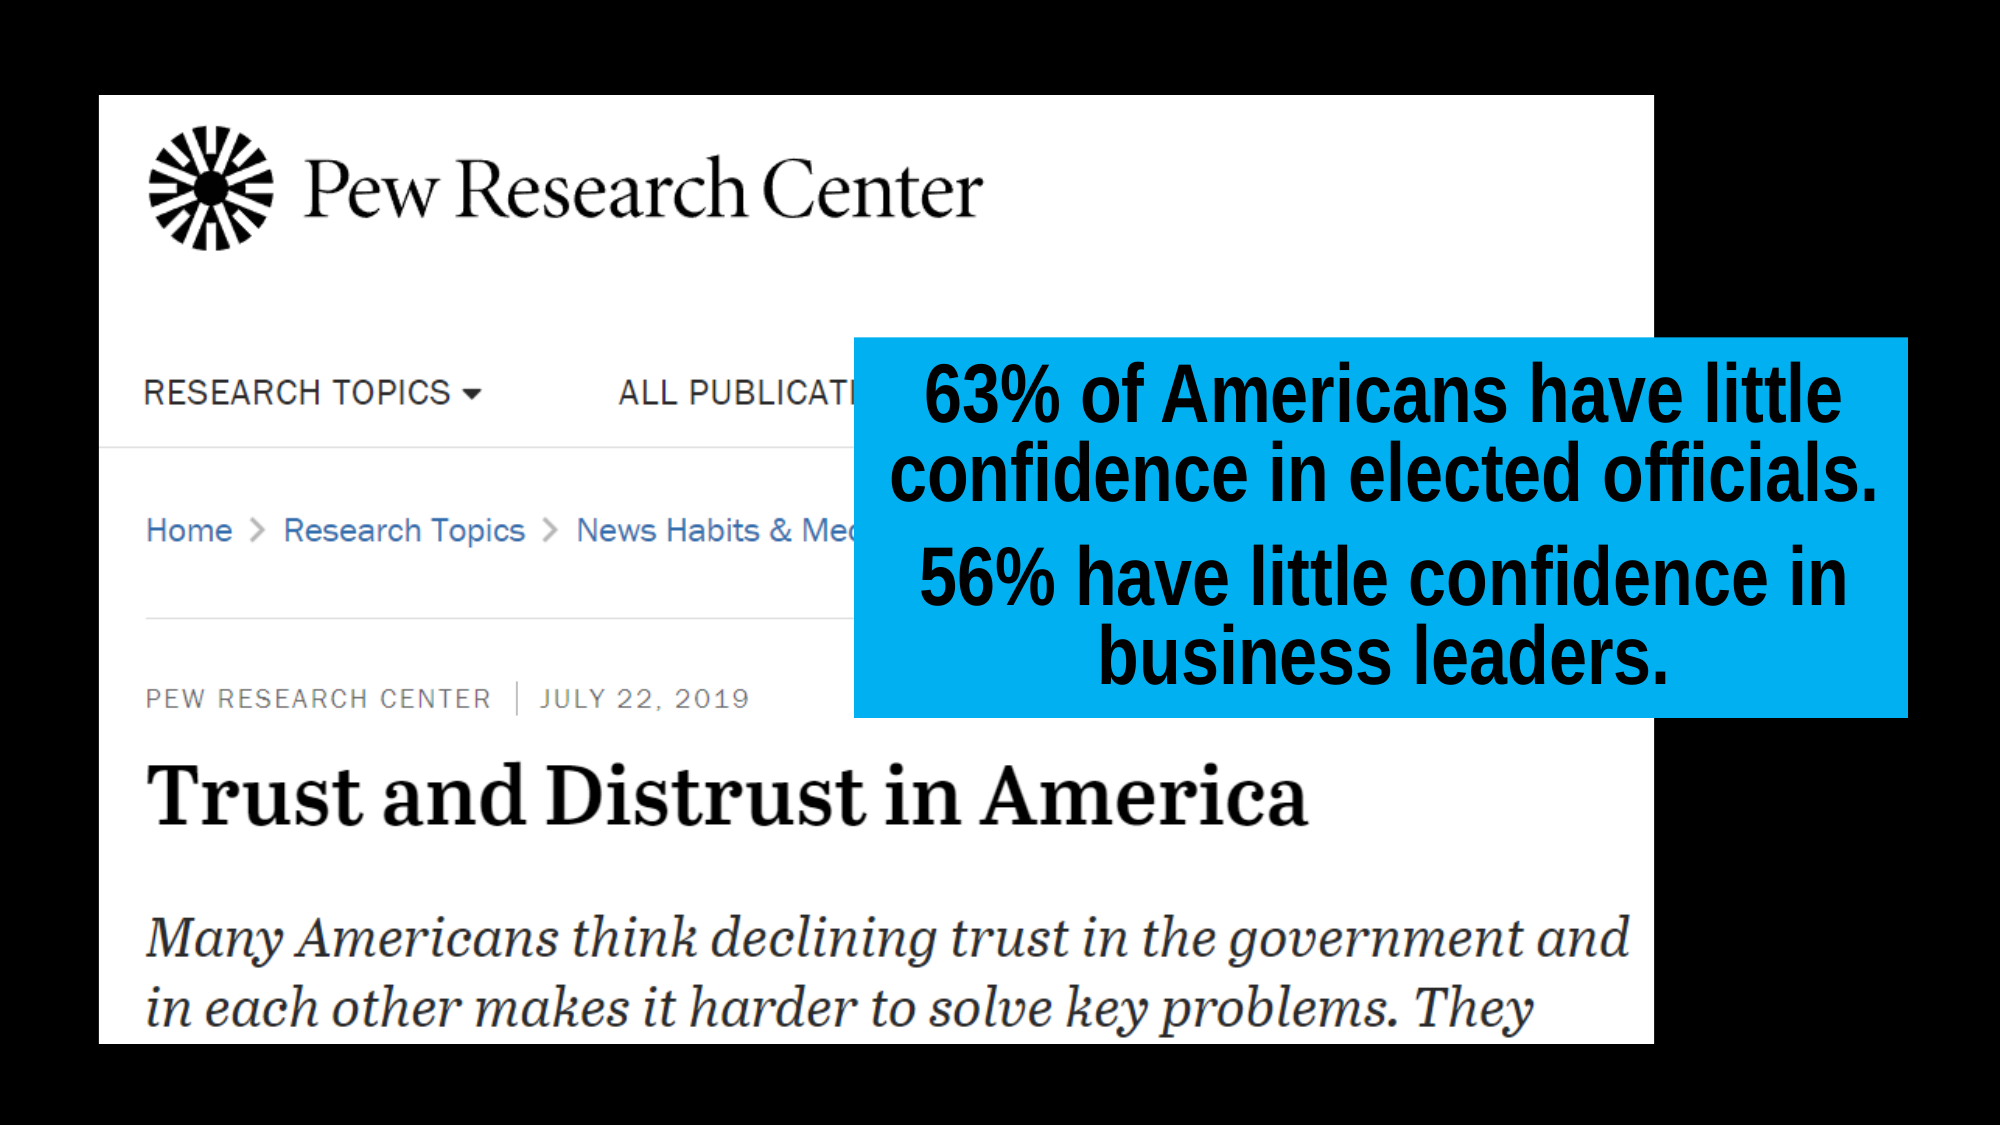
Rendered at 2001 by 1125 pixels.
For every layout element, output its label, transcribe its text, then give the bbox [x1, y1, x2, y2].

picture [1436, 379, 1445, 421]
picture [1312, 552, 1331, 604]
picture [1359, 640, 1389, 683]
picture [1545, 442, 1577, 500]
picture [984, 458, 1004, 500]
picture [1254, 641, 1274, 683]
picture [1084, 379, 1118, 421]
picture [1177, 458, 1207, 500]
picture [1012, 442, 1032, 500]
picture [1032, 571, 1053, 604]
picture [1289, 552, 1308, 604]
picture [1617, 562, 1647, 604]
picture [1358, 379, 1388, 421]
picture [1123, 363, 1143, 421]
picture [1559, 546, 1566, 552]
picture [1145, 641, 1165, 683]
picture [1534, 363, 1544, 421]
picture [1324, 379, 1332, 387]
picture [1293, 458, 1302, 500]
picture [1475, 378, 1505, 421]
picture [1255, 546, 1262, 604]
picture [1137, 458, 1146, 500]
picture [1274, 546, 1281, 552]
picture [1039, 442, 1046, 448]
picture [1352, 458, 1382, 500]
picture [1037, 388, 1058, 421]
picture [1226, 379, 1246, 421]
picture [1091, 562, 1111, 604]
picture [1314, 379, 1323, 421]
picture [1435, 641, 1465, 683]
picture [893, 458, 923, 500]
picture [1395, 379, 1429, 421]
picture [1225, 625, 1232, 631]
picture [1532, 546, 1552, 604]
picture [965, 365, 996, 422]
picture [1559, 562, 1566, 604]
picture [1097, 458, 1127, 500]
picture [1507, 458, 1537, 500]
picture [1166, 641, 1175, 683]
picture [1418, 625, 1425, 683]
picture [1216, 379, 1225, 421]
picture [1553, 641, 1583, 683]
picture [1274, 458, 1281, 500]
picture [1610, 379, 1644, 421]
picture [1603, 641, 1611, 649]
picture [1244, 641, 1253, 683]
picture [1156, 562, 1190, 604]
picture [1341, 363, 1348, 369]
picture [1196, 562, 1226, 604]
picture [1081, 546, 1091, 604]
picture [1164, 366, 1205, 421]
picture [1185, 640, 1215, 683]
picture [998, 548, 1019, 582]
picture [1039, 458, 1046, 500]
picture [98, 95, 1655, 1044]
picture [1009, 549, 1041, 604]
picture [1650, 384, 1655, 416]
picture [1483, 448, 1502, 500]
picture [1593, 641, 1602, 683]
picture [1646, 444, 1655, 500]
picture [1103, 625, 1135, 683]
picture [974, 458, 983, 500]
picture [1617, 640, 1647, 683]
picture [1392, 442, 1399, 500]
picture [1355, 562, 1385, 604]
picture [1573, 379, 1607, 421]
picture [1303, 458, 1323, 500]
picture [1014, 366, 1046, 421]
picture [1274, 562, 1281, 604]
picture [1494, 562, 1503, 604]
picture [1447, 458, 1477, 500]
picture [1575, 546, 1607, 604]
picture [1321, 640, 1351, 683]
picture [1056, 442, 1088, 500]
picture [961, 548, 991, 604]
picture [928, 365, 958, 421]
picture [1247, 378, 1265, 421]
picture [1274, 379, 1304, 421]
picture [931, 458, 965, 500]
picture [1472, 641, 1506, 683]
picture [1446, 379, 1466, 421]
picture [1450, 562, 1484, 604]
picture [1511, 625, 1543, 683]
picture [1409, 458, 1439, 500]
picture [1274, 442, 1281, 448]
picture [1544, 379, 1564, 421]
picture [1119, 562, 1153, 604]
picture [1339, 546, 1346, 604]
picture [1606, 458, 1640, 500]
picture [1283, 641, 1313, 683]
picture [1225, 641, 1232, 683]
picture [1003, 365, 1024, 399]
picture [1412, 562, 1442, 604]
picture [1504, 562, 1524, 604]
picture [1341, 379, 1348, 421]
picture [1147, 458, 1167, 500]
picture [923, 549, 954, 604]
text_box 63% of Americans have little confidence in elected officials. 56% have little confidence in business leaders. [1666, 336, 1909, 719]
picture [1215, 458, 1245, 500]
